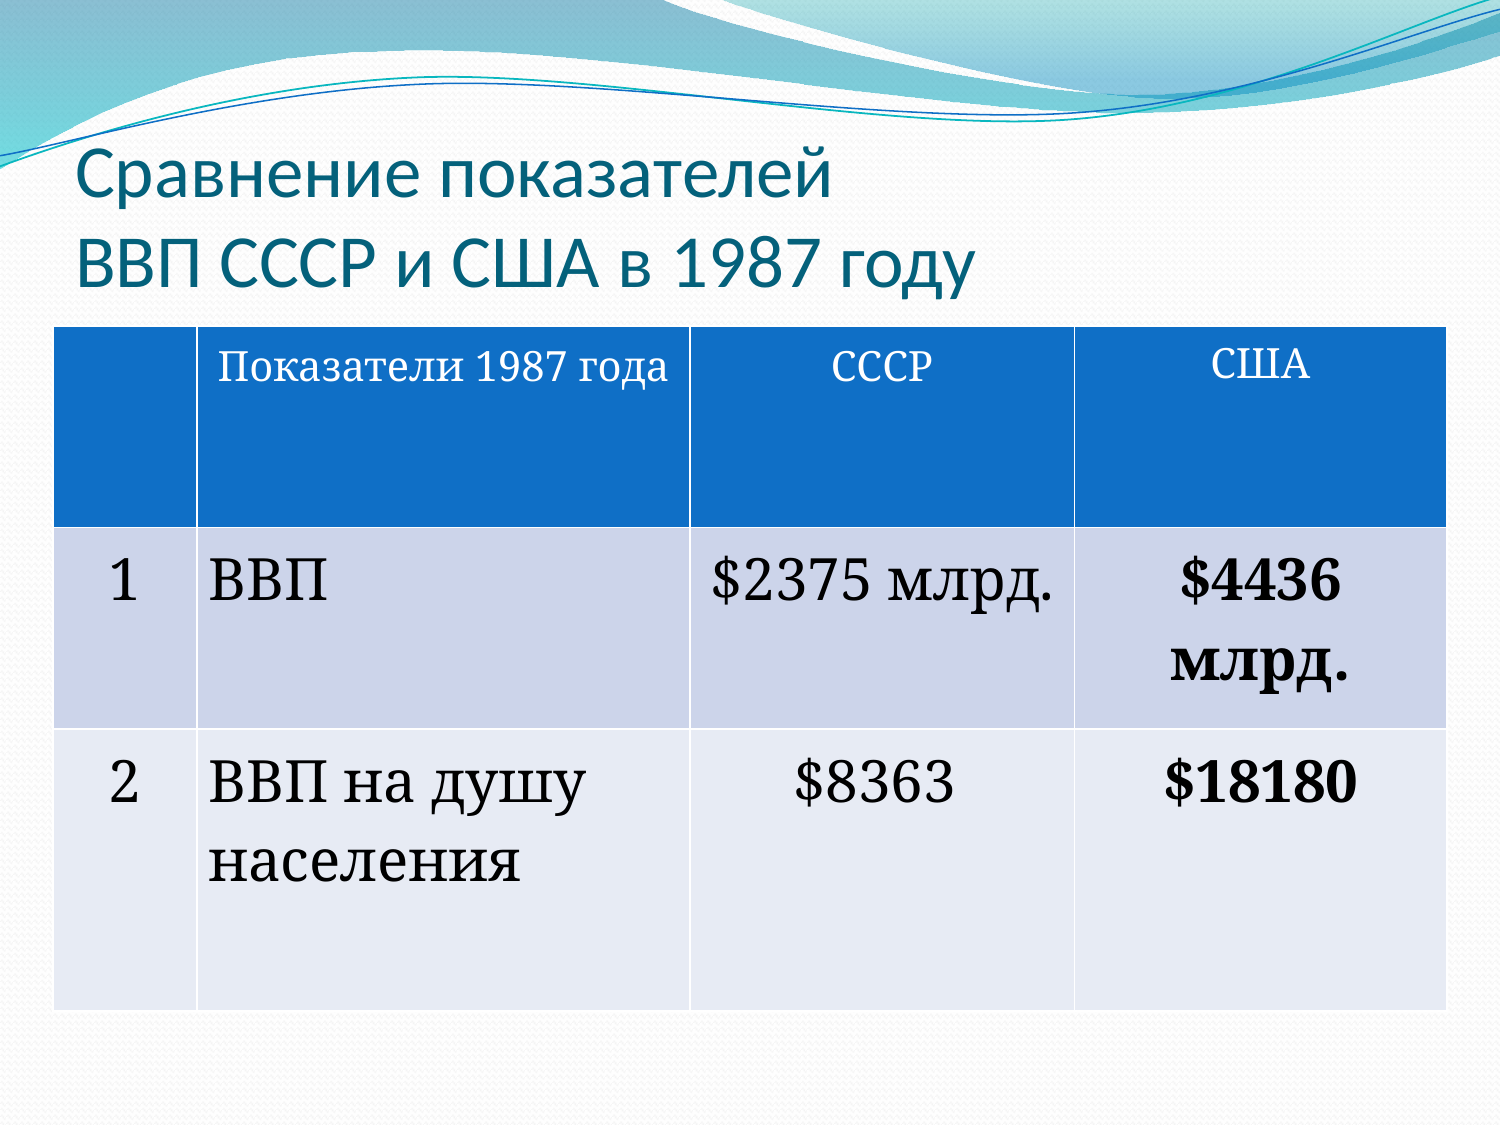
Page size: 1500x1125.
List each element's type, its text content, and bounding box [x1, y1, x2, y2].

table_header Показатели 1987 года [198, 327, 689, 527]
table_cell 2 [54, 730, 196, 1010]
table_cell 1 [54, 528, 196, 728]
table_cell $4436 млрд. [1075, 528, 1446, 728]
title Сравнение показателей ВВП СССР и США в 1987 году [75, 115, 1425, 303]
table_header [54, 327, 196, 527]
table_cell $2375 млрд. [691, 528, 1074, 728]
table_header США [1075, 327, 1446, 527]
table_header СССР [691, 327, 1074, 527]
table_cell ВВП [198, 528, 689, 728]
table_cell ВВП на душу населения [198, 730, 689, 1010]
table_cell $8363 [691, 730, 1074, 1010]
table_cell $18180 [1075, 730, 1446, 1010]
